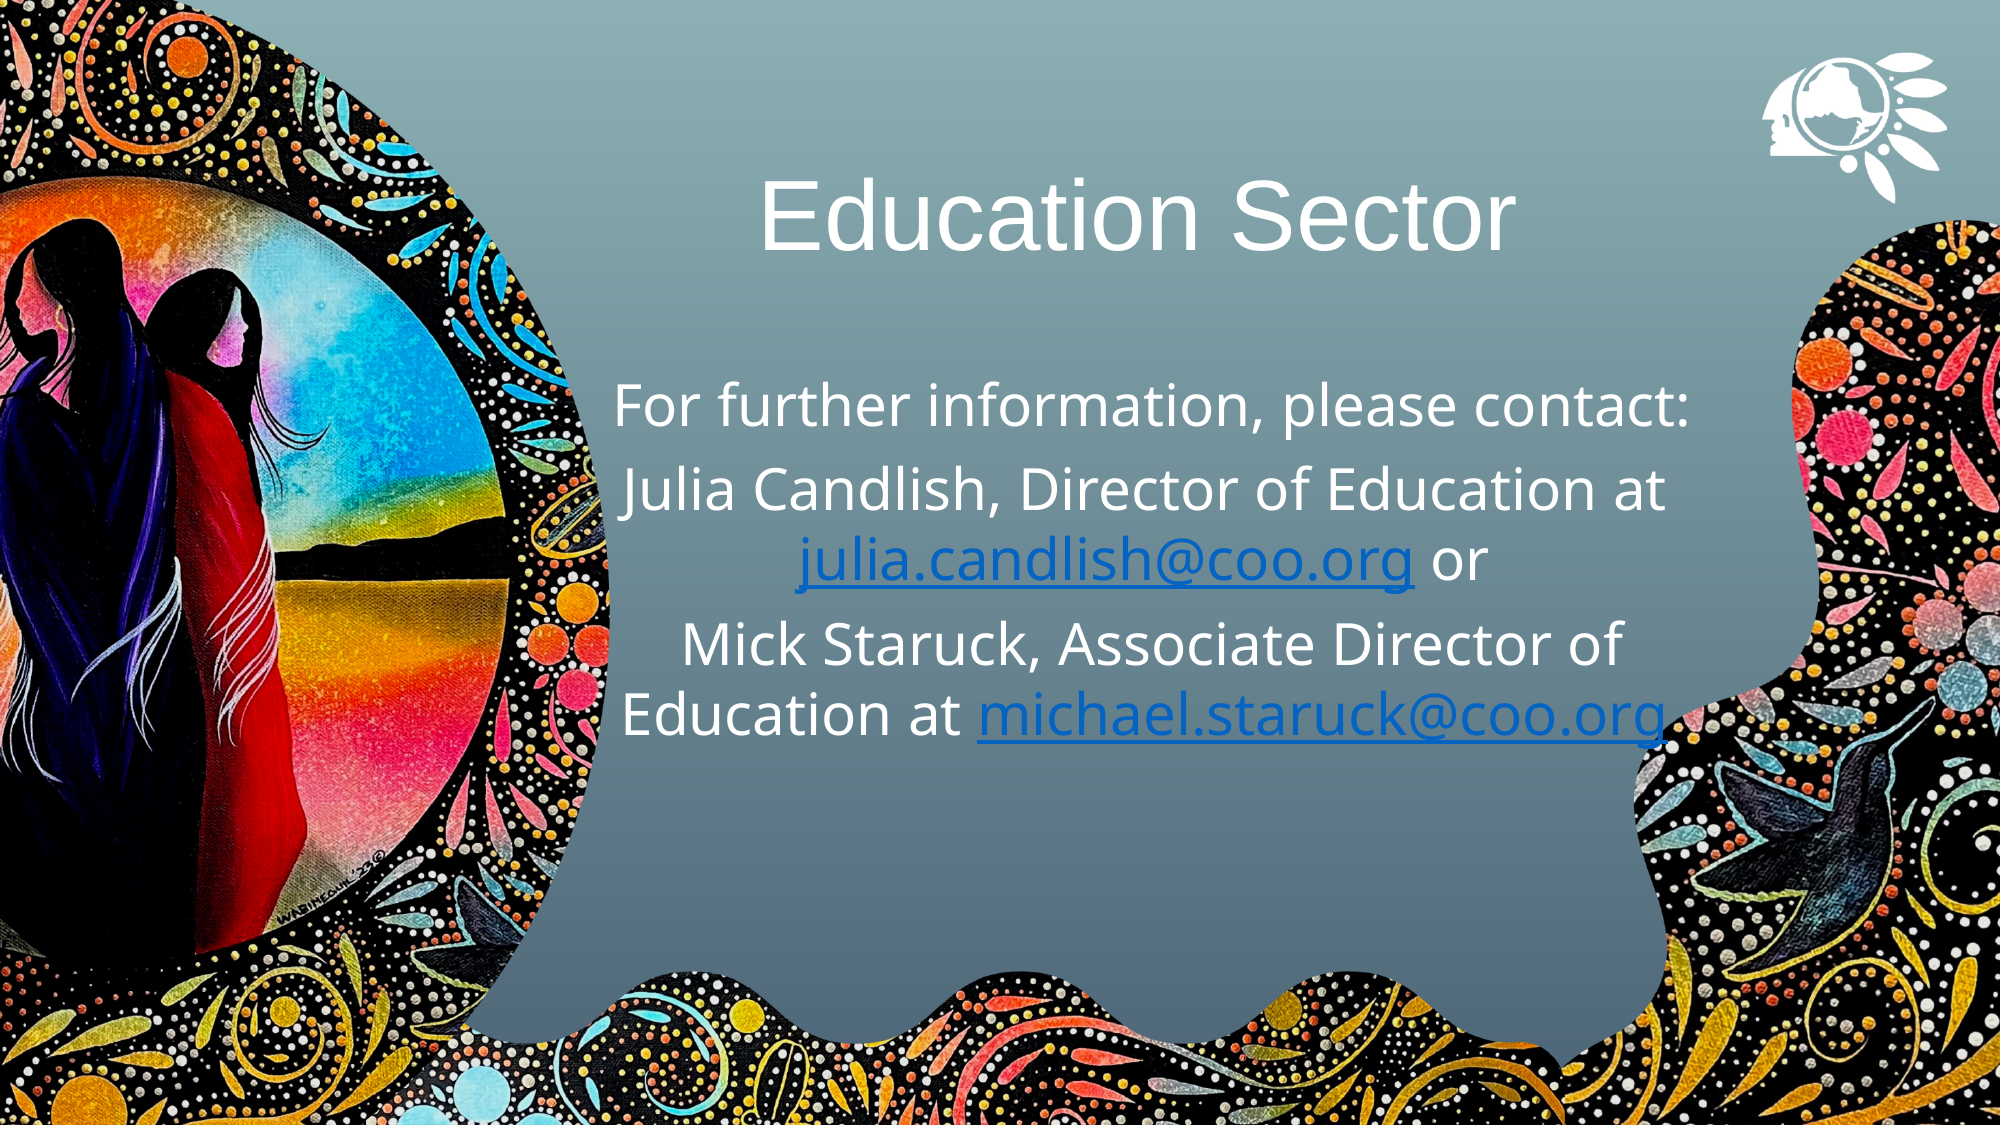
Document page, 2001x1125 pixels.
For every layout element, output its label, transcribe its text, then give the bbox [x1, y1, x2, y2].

text_box Education Sector For further information, please contact: Julia Candlish, Director of Education at julia.candlish@coo.org or Mick Staruck, Associate Director of Education at michael.staruck@coo.org [586, 156, 1718, 653]
picture [0, 0, 2000, 1125]
